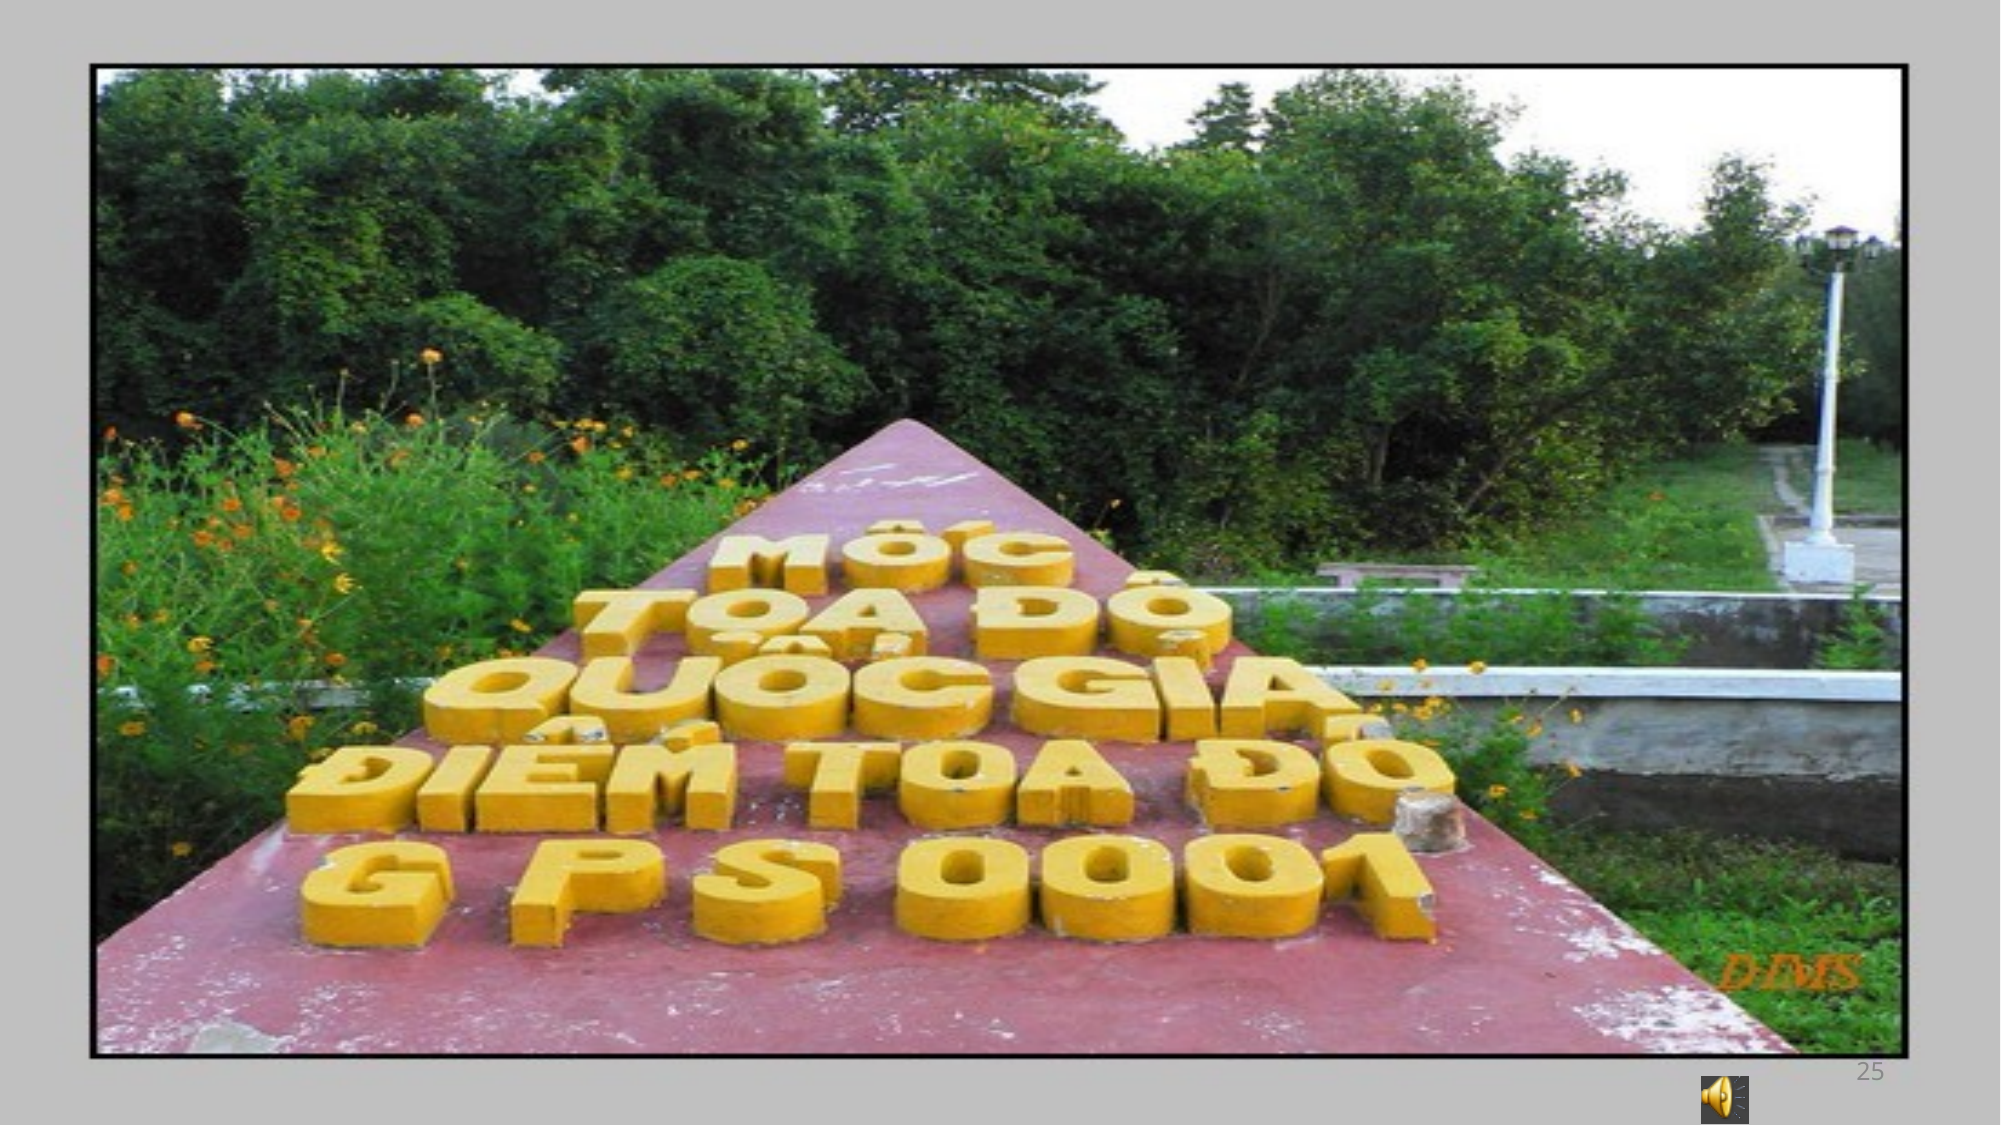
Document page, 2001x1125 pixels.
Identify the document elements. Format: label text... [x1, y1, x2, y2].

slide_number 25 [1433, 1042, 1900, 1103]
picture [0, 0, 2001, 1125]
